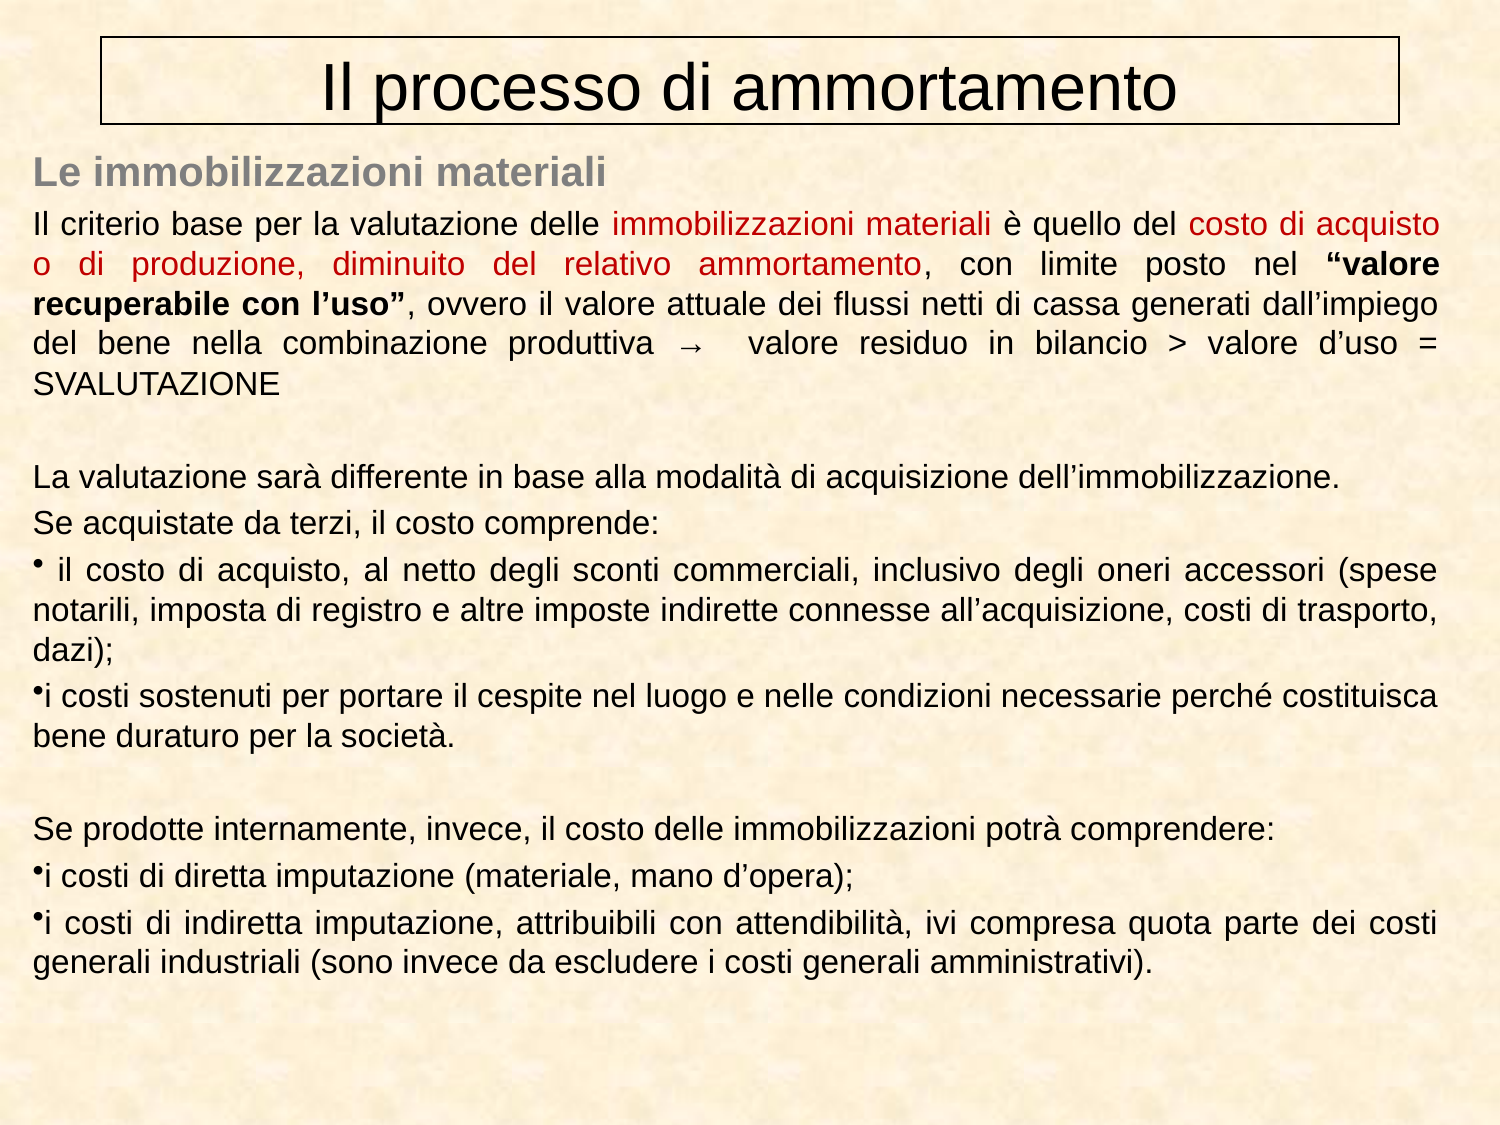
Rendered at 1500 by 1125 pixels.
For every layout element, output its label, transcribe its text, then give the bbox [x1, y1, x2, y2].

picture [0, 0, 1500, 1125]
text_box Il processo di ammortamento [100, 36, 1400, 125]
list Le immobilizzazioni materiali Il criterio base per la valutazione delle immobilizzazioni materiali è quello del costo di acquisto o di produzione, diminuito del relativo ammortamento, con limite posto nel “valore recuperabile con l’uso”, ovvero il valore attuale dei flussi netti di cassa generati dall’impiego del bene nella combinazione produttiva → valore residuo in bilancio > valore d’uso = SVALUTAZIONE La valutazione sarà differente in base alla modalità di acquisizione dell’immobilizzazione. Se acquistate da terzi, il costo comprende: il costo di acquisto, al netto degli sconti commerciali, inclusivo degli oneri accessori (spese notarili, imposta di registro e altre imposte indirette connesse all’acquisizione, costi di trasporto, dazi); i costi sostenuti per portare il cespite nel luogo e nelle condizioni necessarie perché costituisca bene duraturo per la società. Se prodotte internamente, invece, il costo delle immobilizzazioni potrà comprendere: i costi di diretta imputazione (materiale, mano d’opera); i costi di indiretta imputazione, attribuibili con attendibilità, ivi compresa quota parte dei costi generali industriali (sono invece da escludere i costi generali amministrativi). [17, 137, 1456, 1024]
